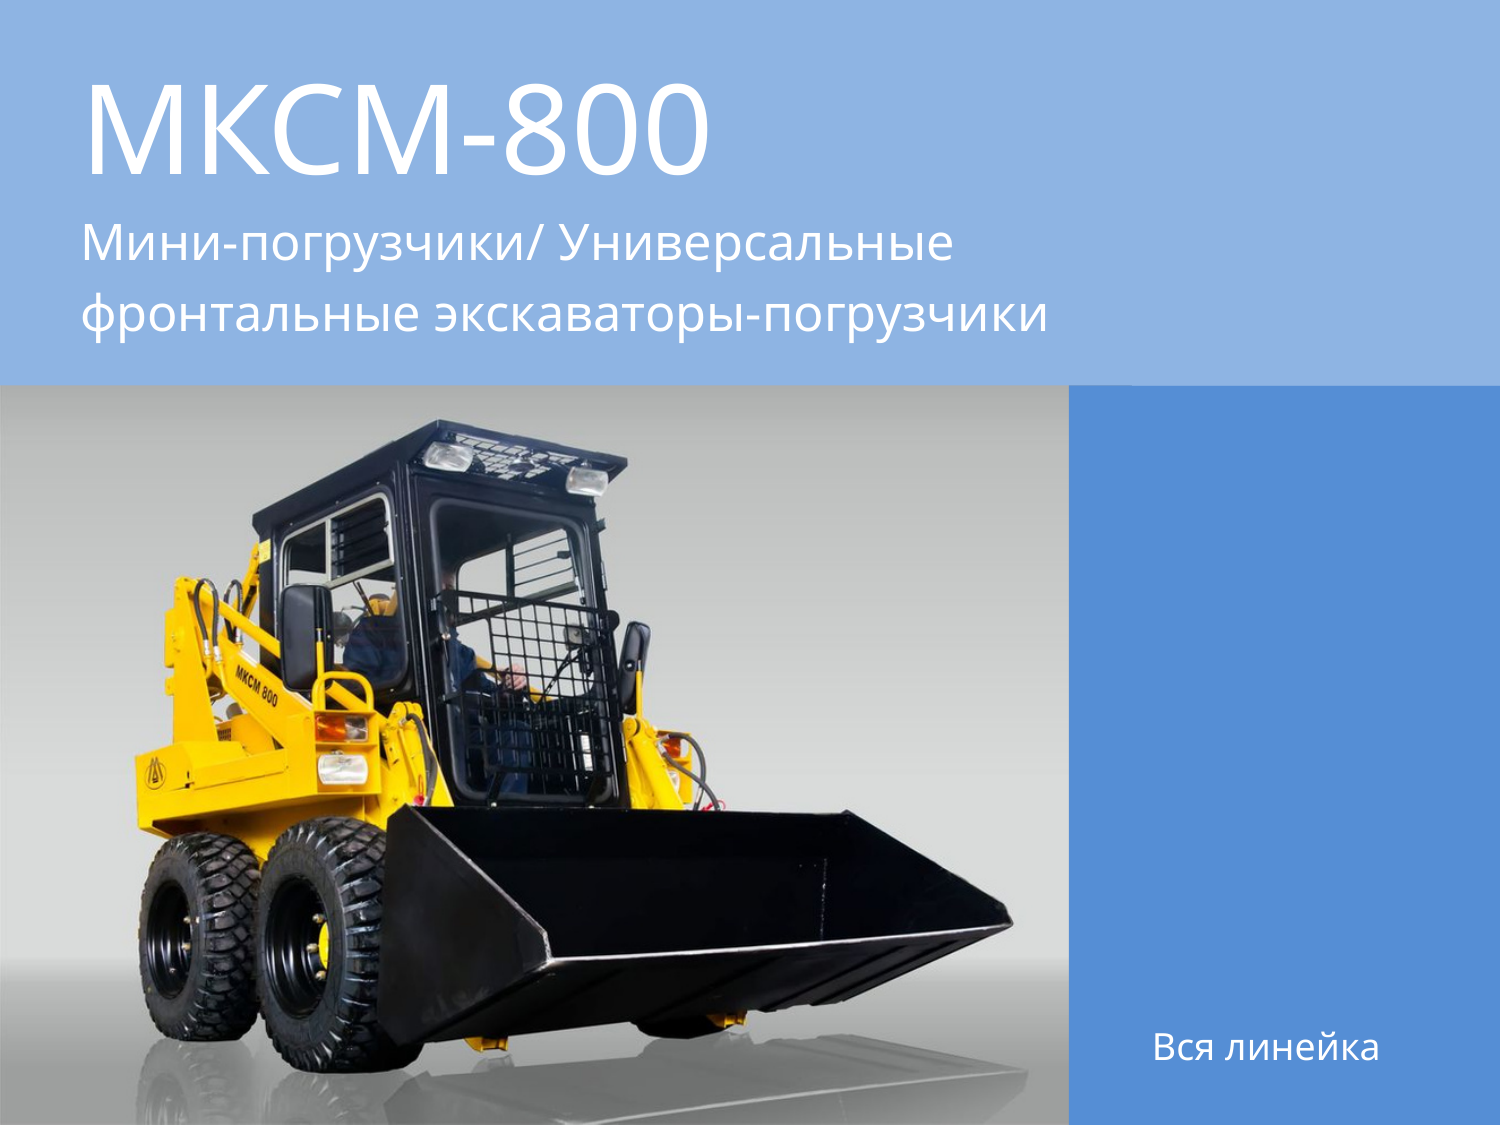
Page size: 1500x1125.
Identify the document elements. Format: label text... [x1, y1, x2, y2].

text_box [1135, 383, 1500, 1125]
picture [0, 326, 1132, 1125]
text_box Вся линейка [1136, 1015, 1433, 1087]
text_box [0, 0, 1500, 383]
text_box МКСМ-800 Мини-погрузчики/ Универсальные фронтальные экскаваторы-погрузчики [64, 42, 1412, 350]
